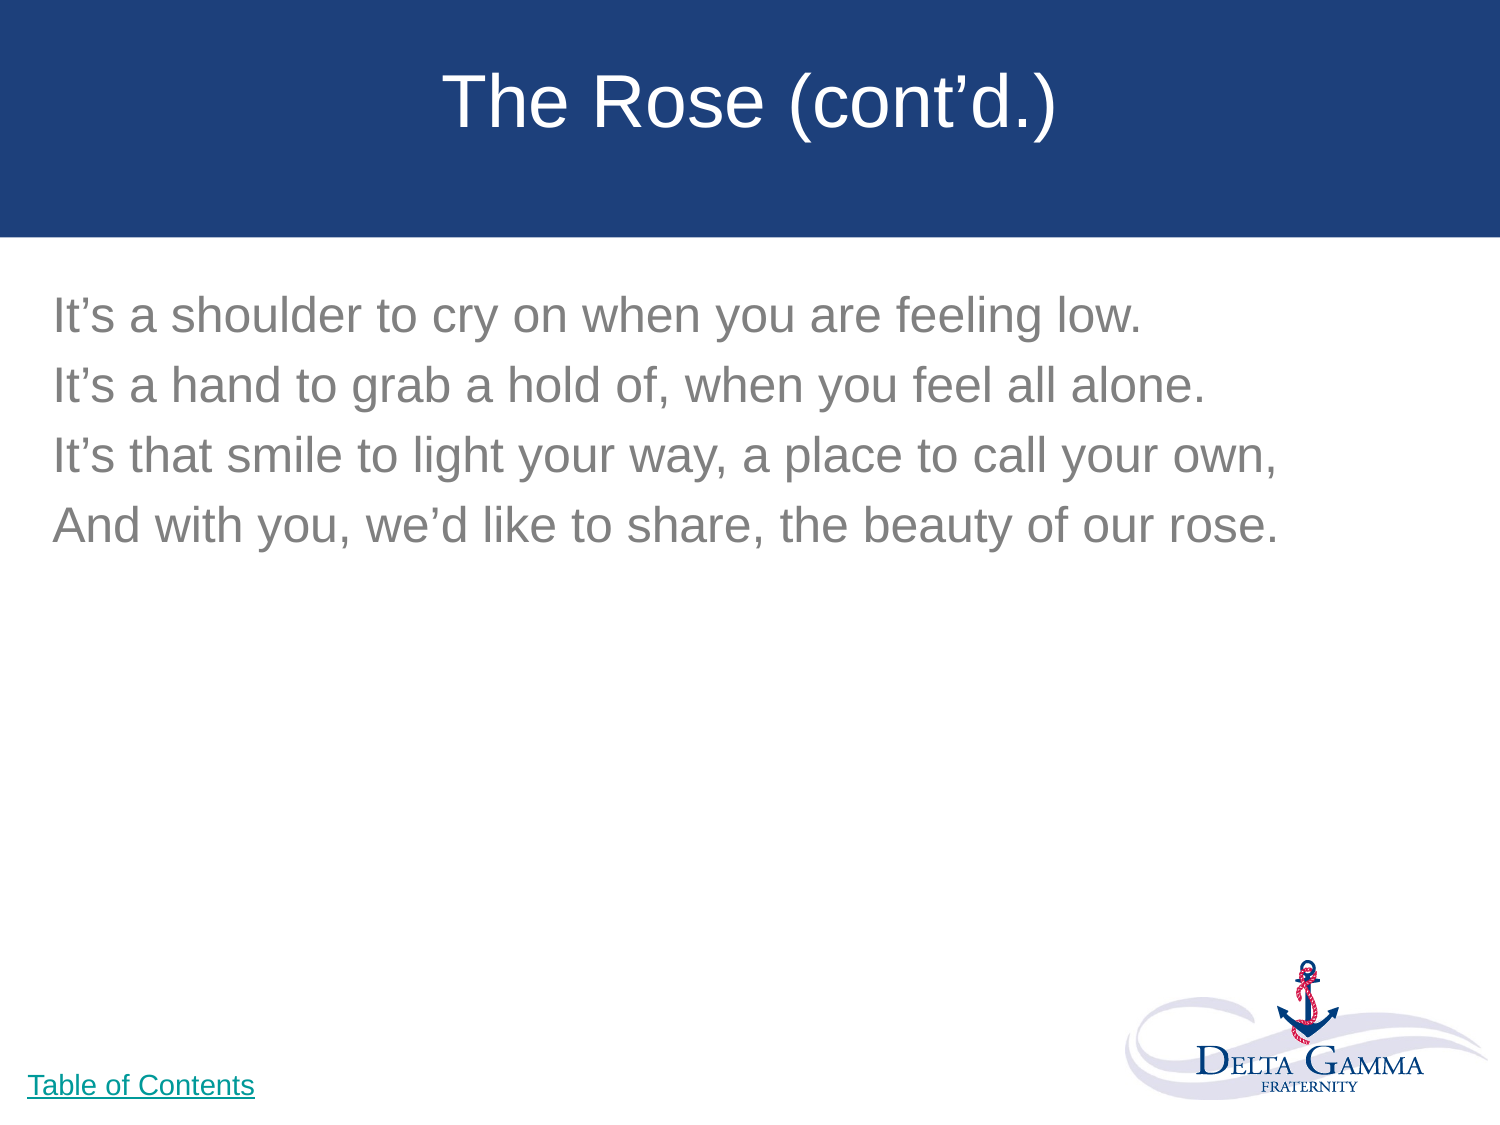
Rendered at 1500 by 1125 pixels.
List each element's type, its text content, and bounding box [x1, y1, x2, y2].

text_box Table of Contents [12, 1059, 425, 1109]
picture [1125, 988, 1488, 1100]
list It’s a shoulder to cry on when you are feeling low. It’s a hand to grab a hold of, when you feel all alone. It’s that smile to light your way, a place to call your own, And with you, we’d like to share, the beauty of our rose. [37, 275, 1463, 988]
title The Rose (cont’d.) [75, 45, 1425, 233]
